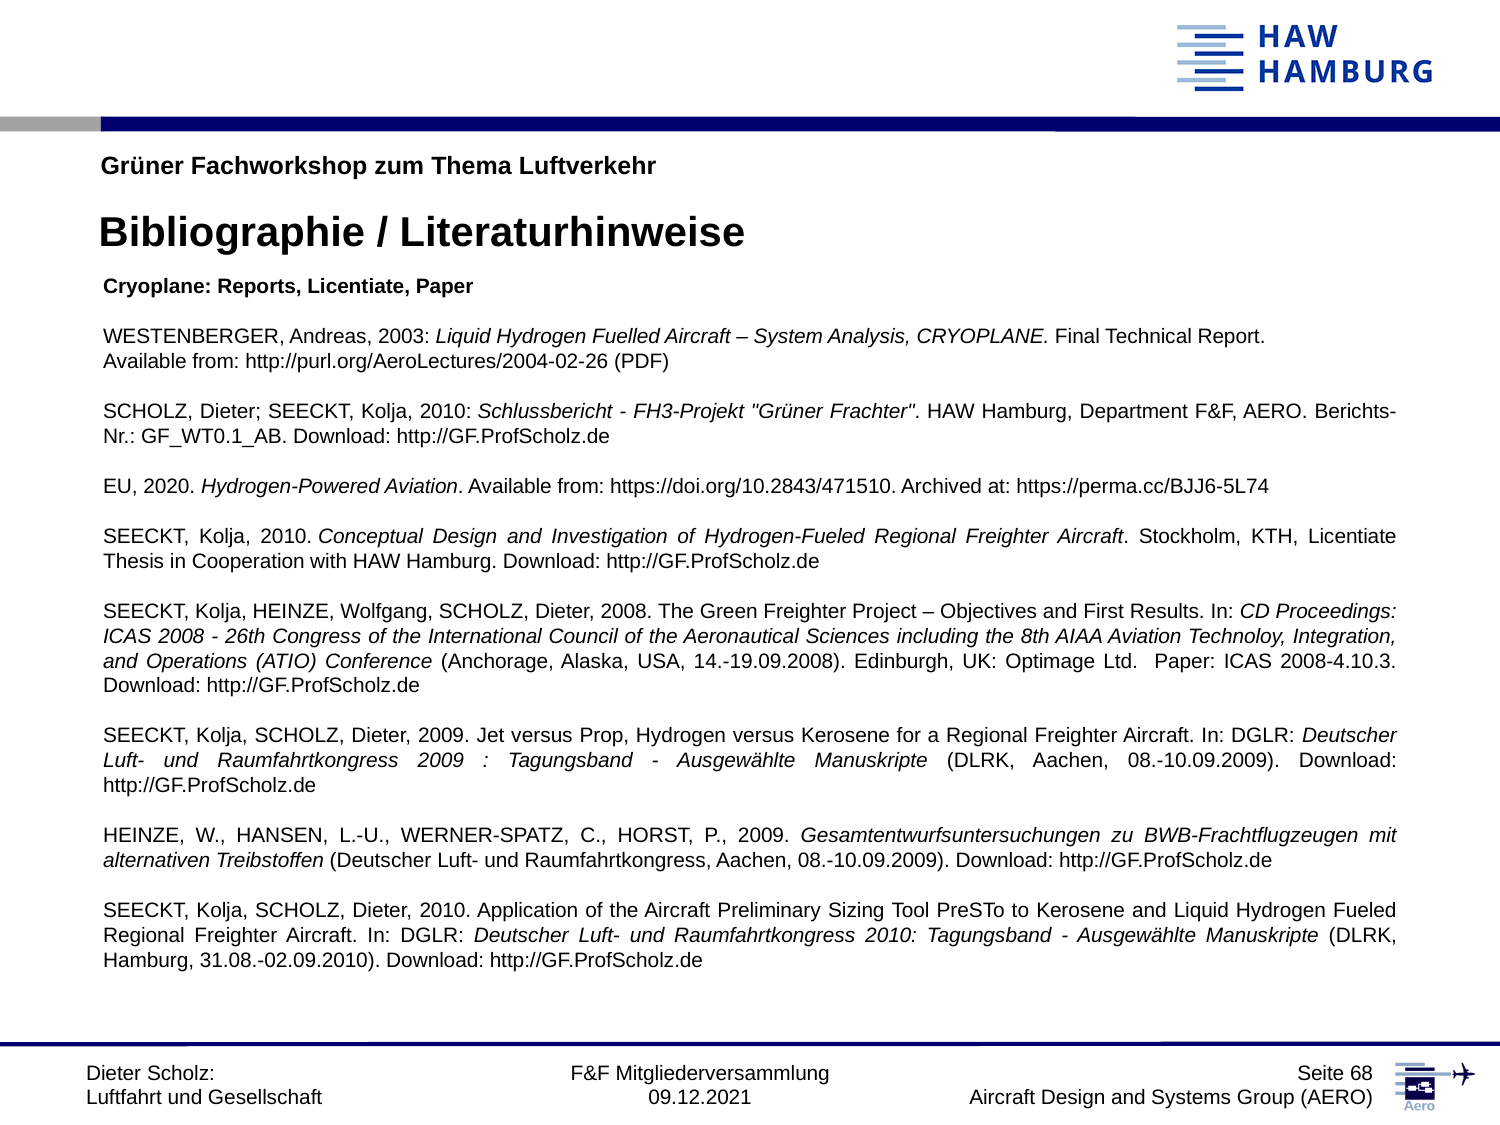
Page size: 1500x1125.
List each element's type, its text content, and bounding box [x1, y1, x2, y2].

text_box Grüner Fachworkshop zum Thema Luftverkehr [87, 142, 1414, 186]
picture [1155, 3, 1452, 113]
picture [1393, 1060, 1477, 1112]
text_box Cryoplane: Reports, Licentiate, Paper WESTENBERGER, Andreas, 2003: Liquid Hydrogen Fuelled Aircraft – System Analysis, CRYOPLANE. Final Technical Report. Available from: http://purl.org/AeroLectures/2004-02-26 (PDF) SCHOLZ, Dieter; SEECKT, Kolja, 2010: Schlussbericht - FH3-Projekt "Grüner Frachter". HAW Hamburg, Department F&F, AERO. Berichts-Nr.: GF_WT0.1_AB. Download: http://GF.ProfScholz.de EU, 2020. Hydrogen-Powered Aviation. Available from: https://doi.org/10.2843/471510. Archived at: https://perma.cc/BJJ6-5L74 SEECKT, Kolja, 2010. Conceptual Design and Investigation of Hydrogen-Fueled Regional Freighter Aircraft. Stockholm, KTH, Licentiate Thesis in Cooperation with HAW Hamburg. Download: http://GF.ProfScholz.de SEECKT, Kolja, HEINZE, Wolfgang, SCHOLZ, Dieter, 2008. The Green Freighter Project – Objectives and First Results. In: CD Proceedings: ICAS 2008 - 26th Congress of the International Council of the Aeronautical Sciences including the 8th AIAA Aviation Technoloy, Integration, and Operations (ATIO) Conference (Anchorage, Alaska, USA, 14.-19.09.2008). Edinburgh, UK: Optimage Ltd. Paper: ICAS 2008-4.10.3. Download: http://GF.ProfScholz.de SEECKT, Kolja, SCHOLZ, Dieter, 2009. Jet versus Prop, Hydrogen versus Kerosene for a Regional Freighter Aircraft. In: DGLR: Deutscher Luft- und Raumfahrtkongress 2009 : Tagungsband - Ausgewählte Manuskripte (DLRK, Aachen, 08.-10.09.2009). Download: http://GF.ProfScholz.de HEINZE, W., HANSEN, L.-U., WERNER-SPATZ, C., HORST, P., 2009. Gesamtentwurfsuntersuchungen zu BWB-Frachtflugzeugen mit alternativen Treibstoffen (Deutscher Luft- und Raumfahrtkongress, Aachen, 08.-10.09.2009). Download: http://GF.ProfScholz.de SEECKT, Kolja, SCHOLZ, Dieter, 2010. Application of the Aircraft Preliminary Sizing Tool PreSTo to Kerosene and Liquid Hydrogen Fueled Regional Freighter Aircraft. In: DGLR: Deutscher Luft- und Raumfahrtkongress 2010: Tagungsband - Ausgewählte Manuskripte (DLRK, Hamburg, 31.08.-02.09.2010). Download: http://GF.ProfScholz.de [88, 265, 1412, 980]
text_box Bibliographie / Literaturhinweise [83, 187, 1434, 261]
